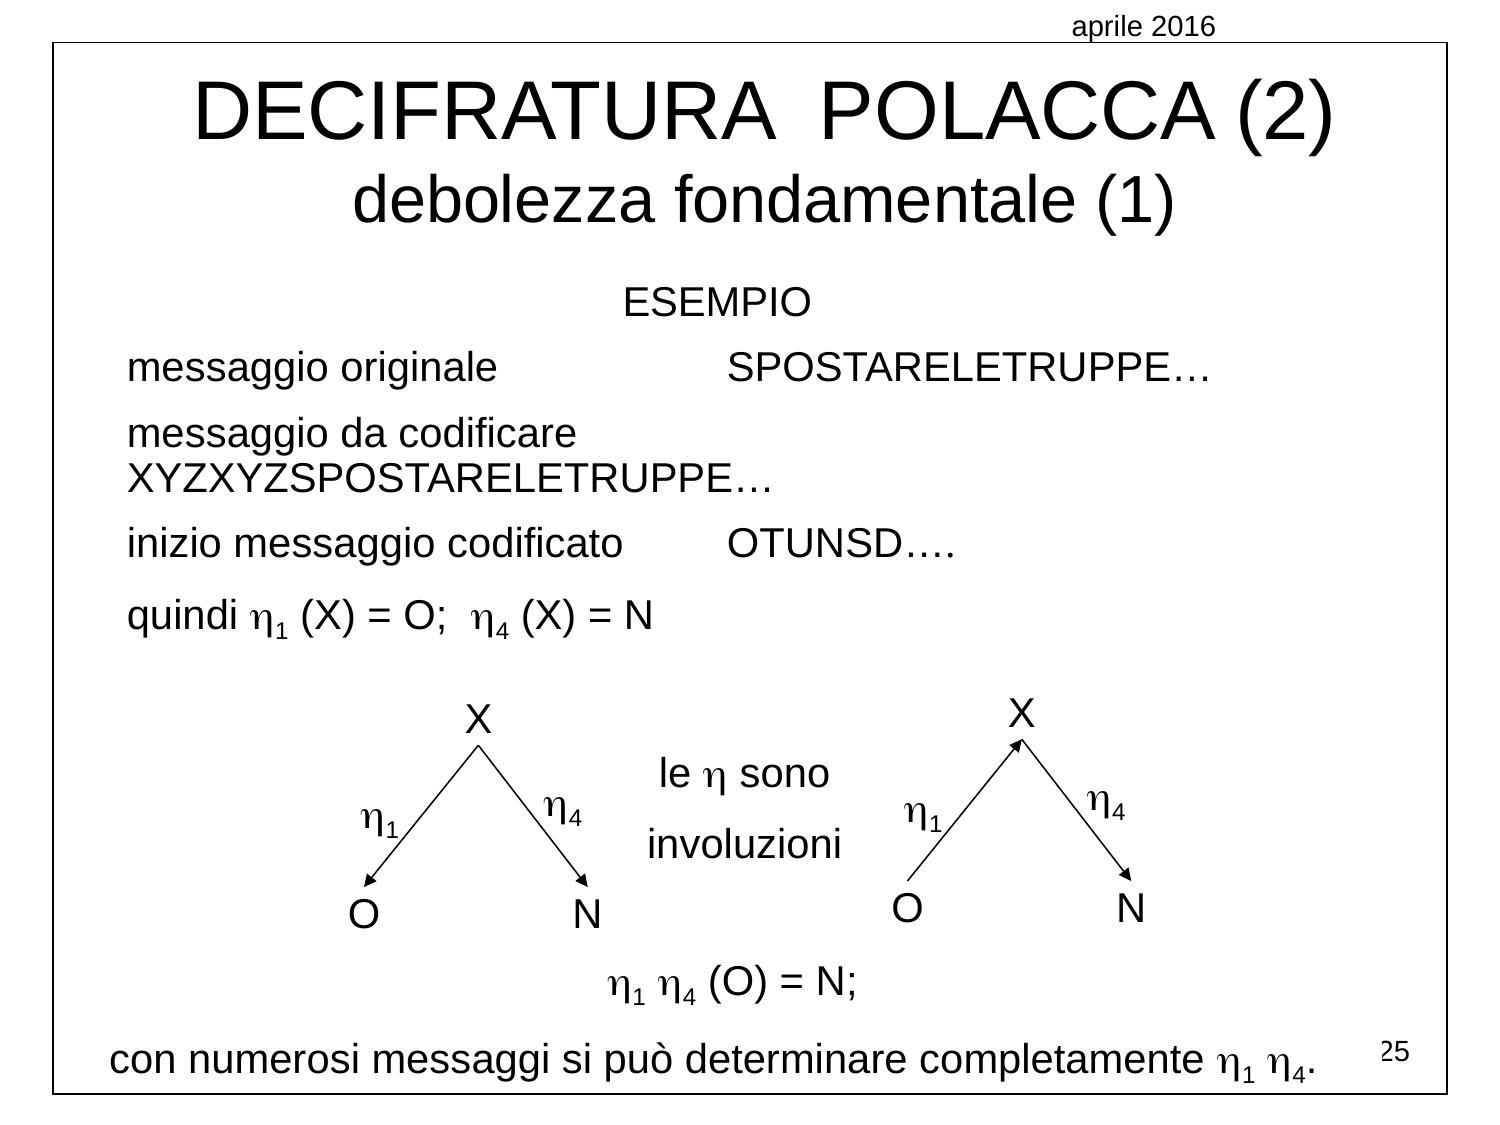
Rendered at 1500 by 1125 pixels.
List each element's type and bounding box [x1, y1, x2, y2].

text_box [52, 0, 1448, 1095]
